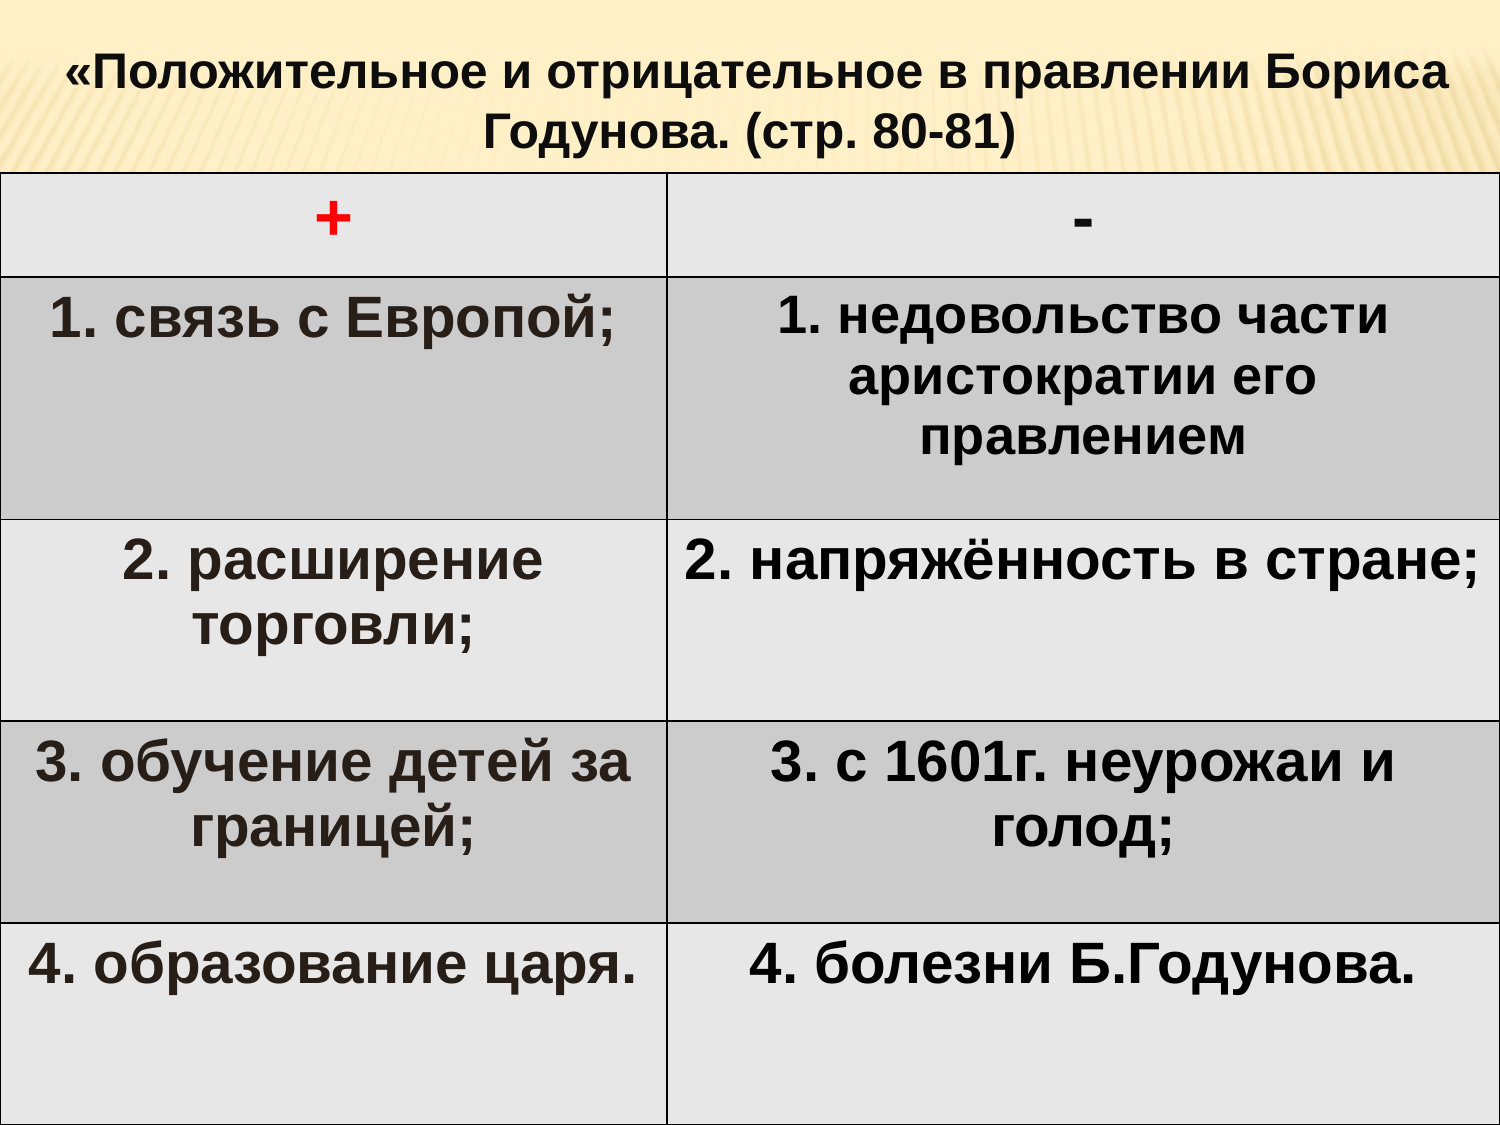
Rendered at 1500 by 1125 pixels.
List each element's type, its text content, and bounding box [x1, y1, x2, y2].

table_cell 4. образование царя. [1, 924, 666, 1124]
table_cell 3. с 1601г. неурожаи и голод; [668, 722, 1499, 922]
table_cell 1. связь с Европой; [1, 278, 666, 519]
table_header - [668, 174, 1499, 276]
table_cell 1. недовольство части аристократии его правлением [668, 278, 1499, 519]
table_header + [1, 174, 666, 276]
table_cell 2. расширение торговли; [1, 520, 666, 720]
table_cell 3. обучение детей за границей; [1, 722, 666, 922]
text_box «Положительное и отрицательное в правлении Бориса Годунова. (стр. 80-81) [0, 30, 1500, 172]
table_cell 4. болезни Б.Годунова. [668, 924, 1499, 1124]
table_cell 2. напряжённость в стране; [668, 520, 1499, 720]
